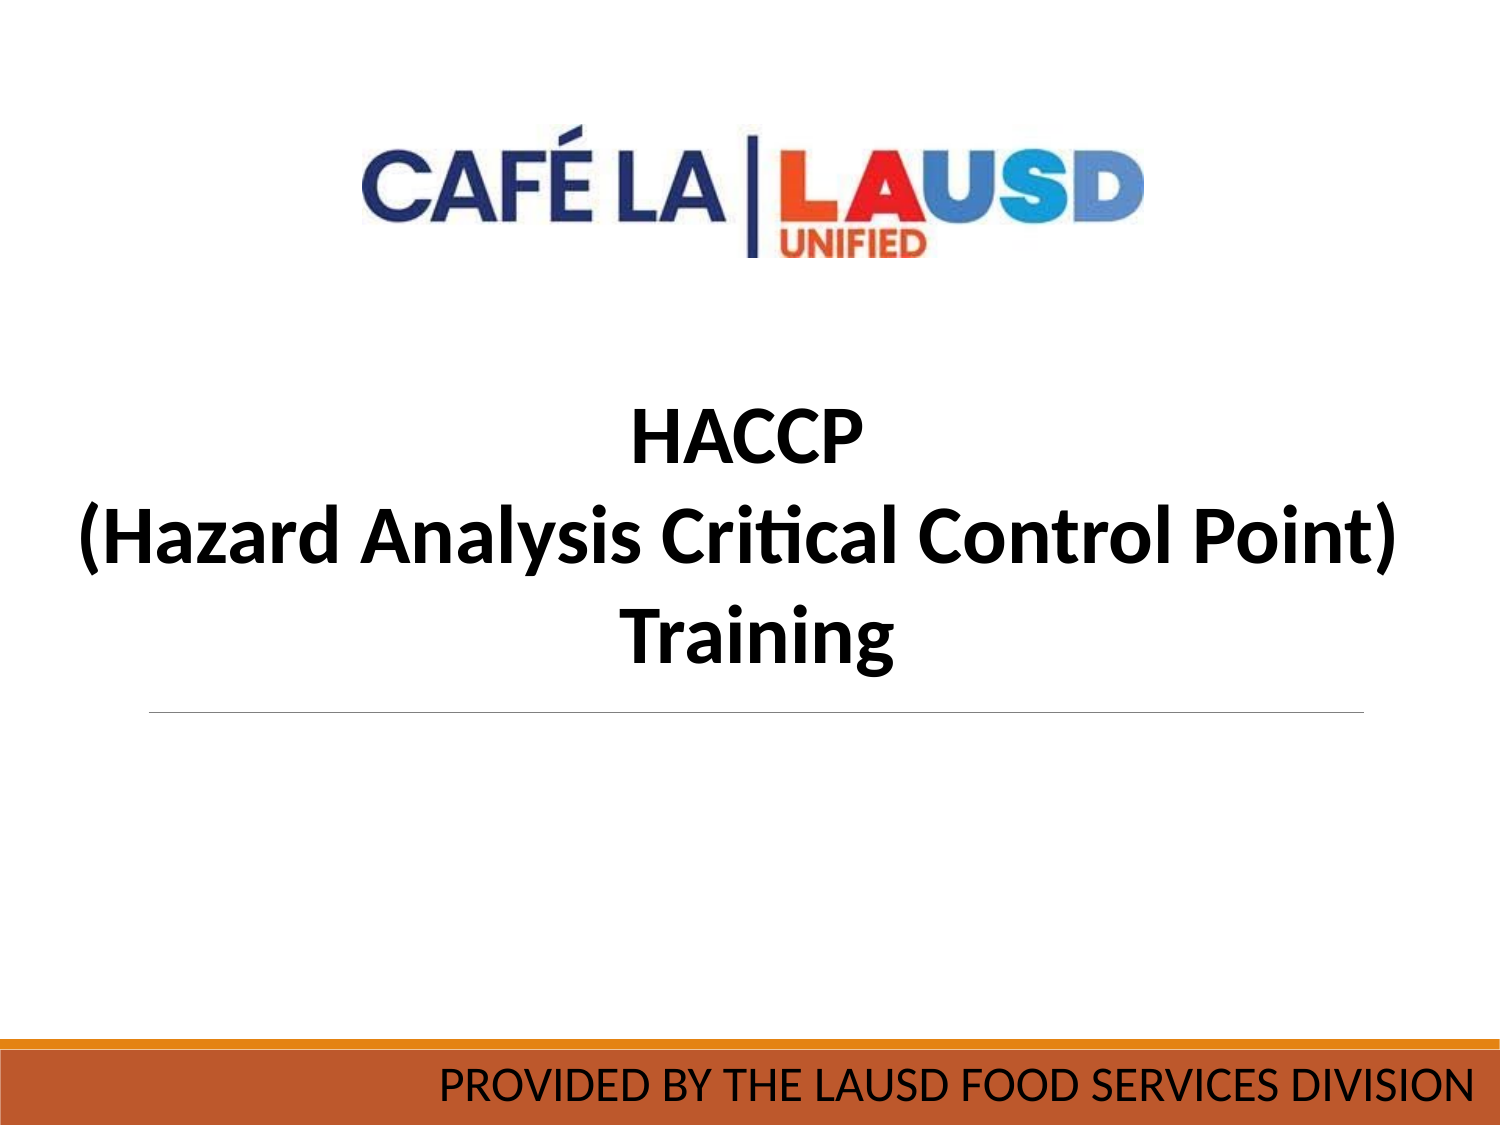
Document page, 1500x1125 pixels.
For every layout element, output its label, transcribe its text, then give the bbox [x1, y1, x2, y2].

text_box HACCP (Hazard Analysis Critical Control Point) Training [37, 350, 1477, 788]
picture [361, 123, 1145, 258]
footer Provided by the LAUSD Food Services Division [413, 1000, 1500, 1125]
